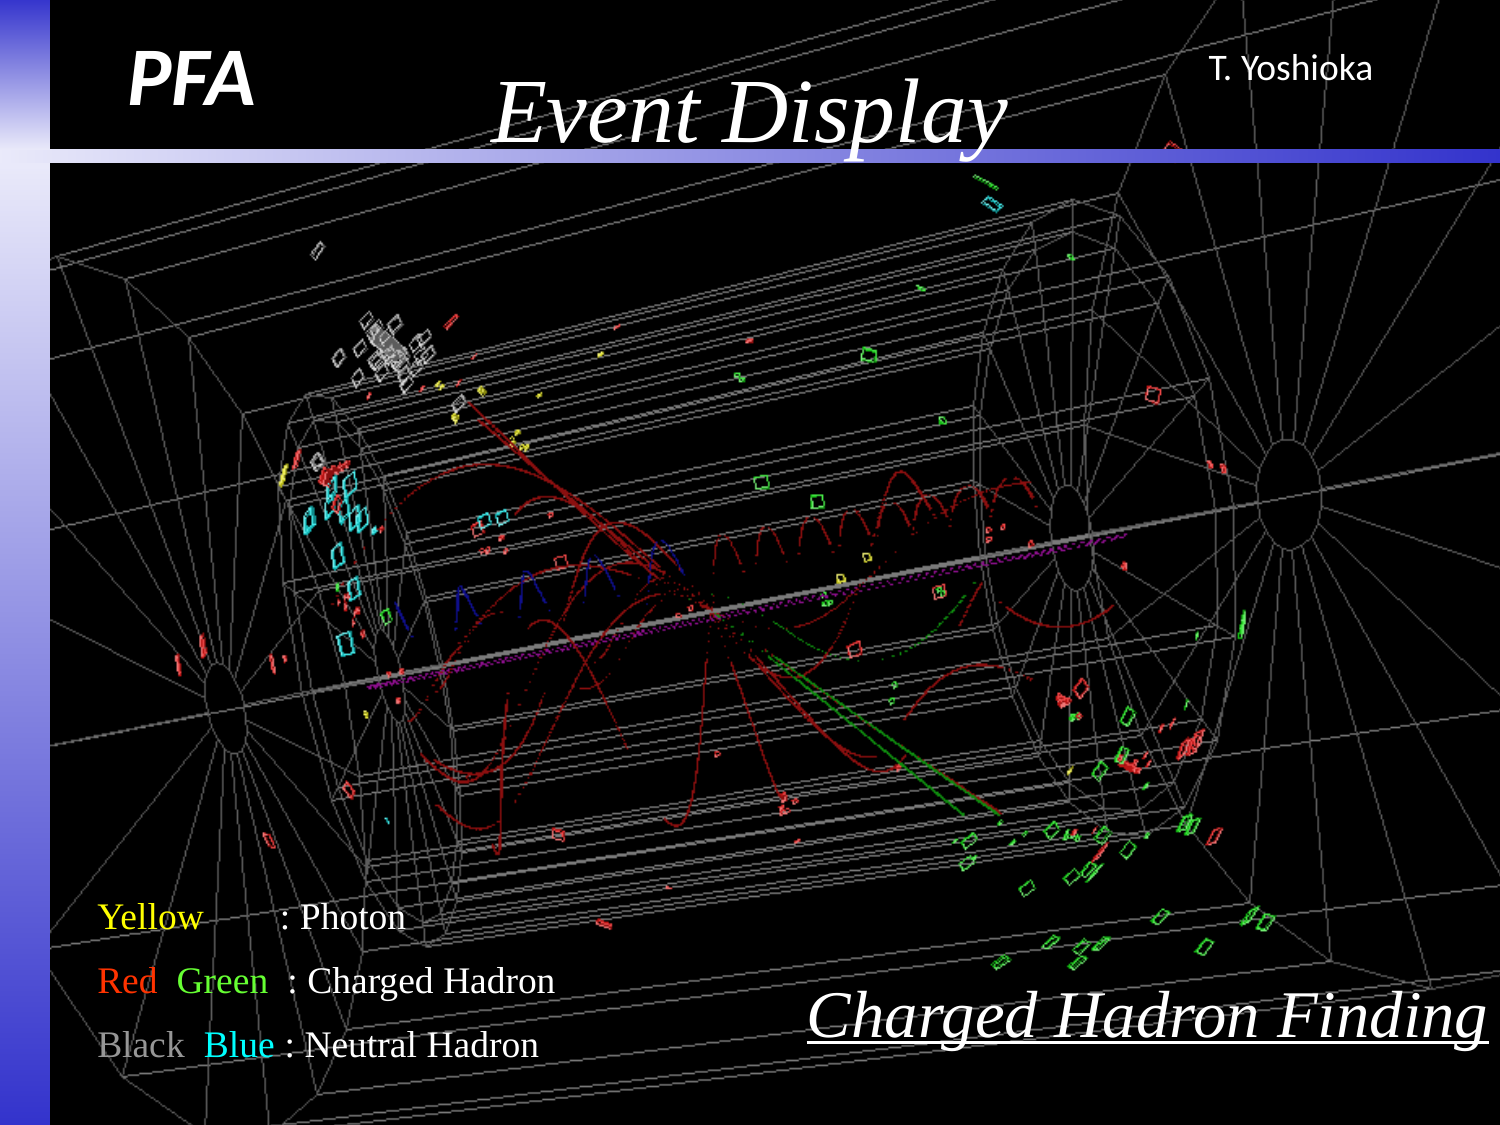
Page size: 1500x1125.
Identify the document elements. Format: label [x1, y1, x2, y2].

text_box [0, 0, 1500, 1125]
